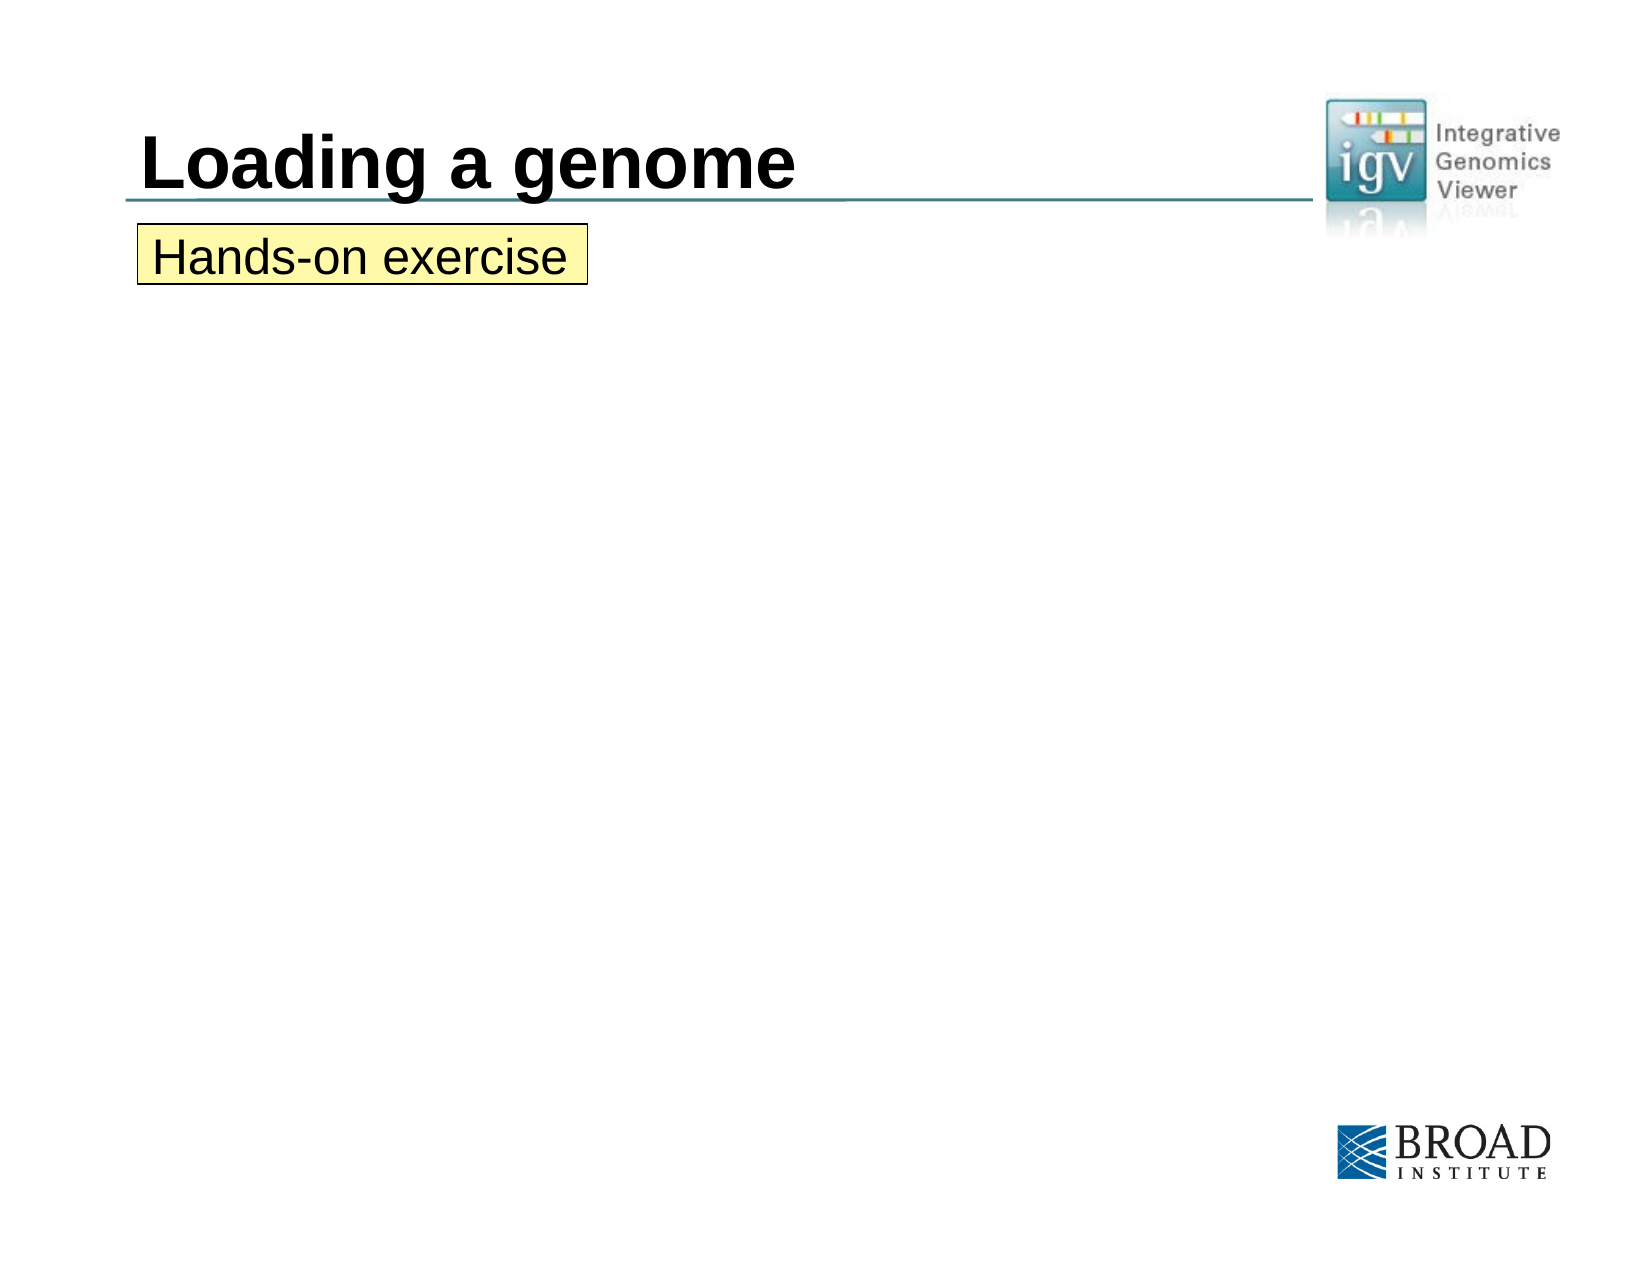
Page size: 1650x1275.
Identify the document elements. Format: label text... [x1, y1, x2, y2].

text_box Hands-on exercise [137, 224, 588, 285]
picture [1325, 92, 1560, 238]
text_box Loading a genome [138, 113, 805, 204]
picture [1337, 1124, 1551, 1179]
